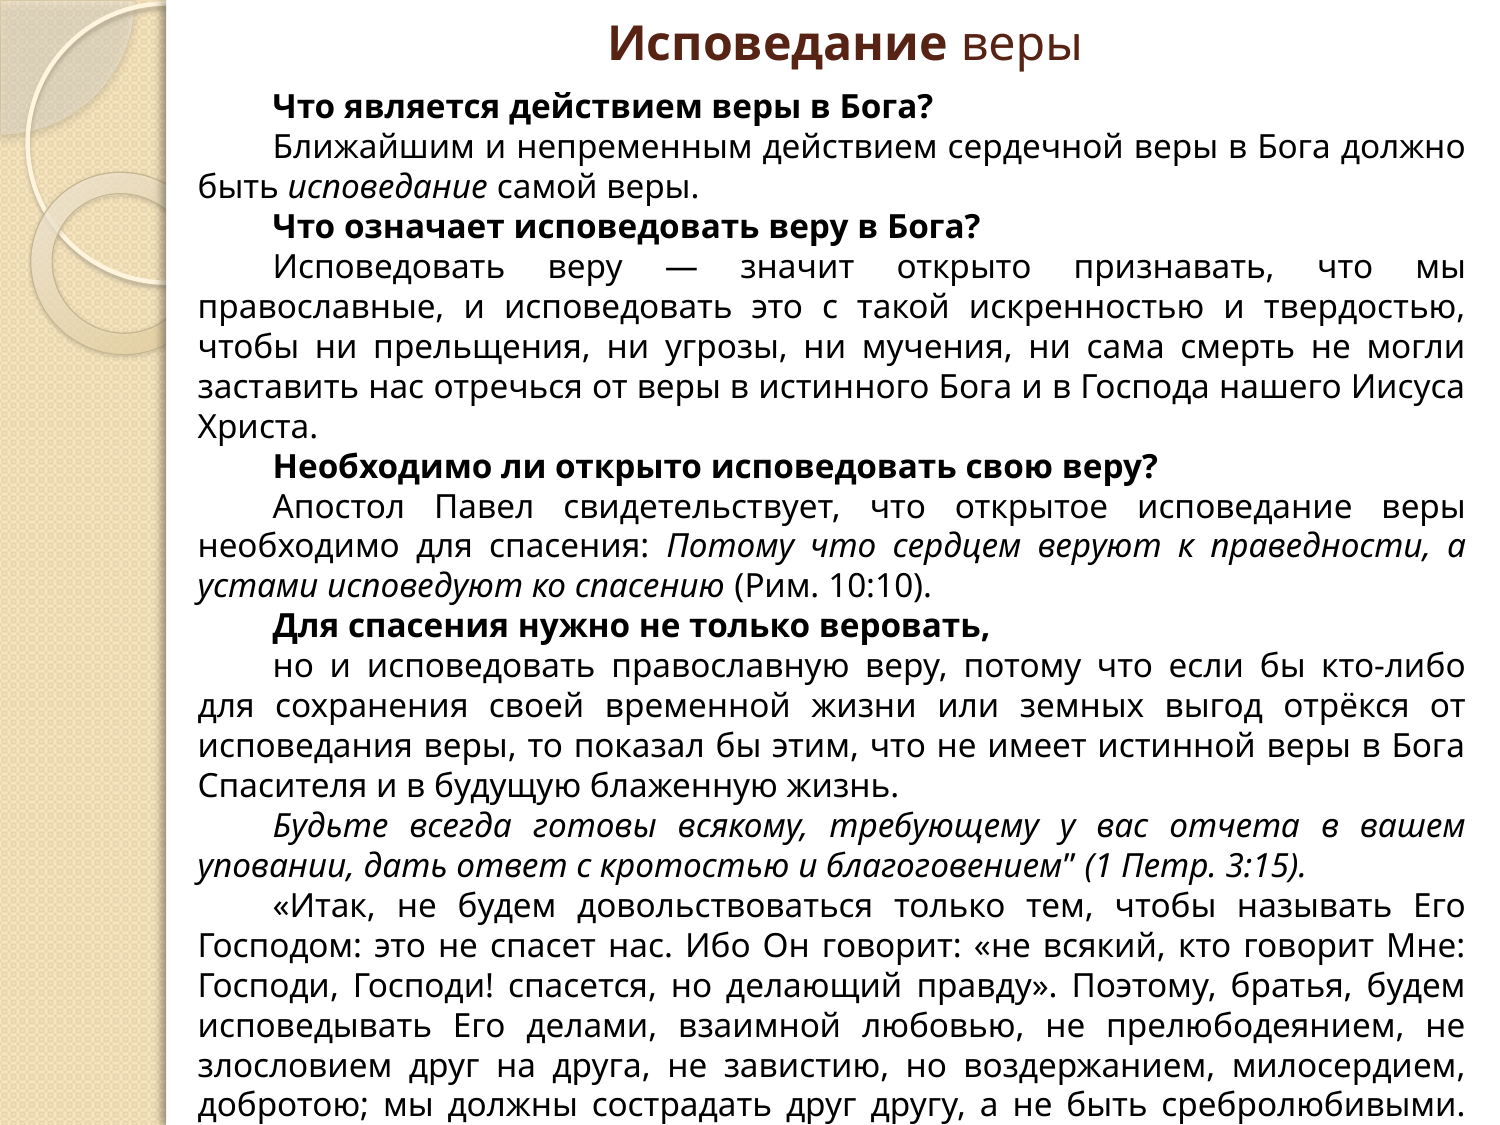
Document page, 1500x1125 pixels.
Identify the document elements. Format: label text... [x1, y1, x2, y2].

list Что является действием веры в Бога? Ближайшим и непременным действием сердечной веры в Бога должно быть исповедание самой веры. Что означает исповедовать веру в Бога? Исповедовать веру — значит открыто признавать, что мы православные, и исповедовать это с такой искренностью и твердостью, чтобы ни прельщения, ни угрозы, ни мучения, ни сама смерть не могли заставить нас отречься от веры в истинного Бога и в Господа нашего Иисуса Христа. Необходимо ли открыто исповедовать свою веру? Апостол Павел свидетельствует, что открытое исповедание веры необходимо для спасения: Потому что сердцем веруют к праведности, а устами исповедуют ко спасению (Рим. 10:10). Для спасения нужно не только веровать, но и исповедовать православную веру, потому что если бы кто-либо для сохранения своей временной жизни или земных выгод отрёкся от исповедания веры, то показал бы этим, что не имеет истинной веры в Бога Спасителя и в будущую блаженную жизнь. Будьте всегда готовы всякому, требующему у вас отчета в вашем уповании, дать ответ с кротостью и благоговением” (1 Петр. 3:15). «Итак, не будем довольствоваться только тем, чтобы называть Его Господом: это не спасет нас. Ибо Он говорит: «не всякий, кто говорит Мне: Господи, Господи! спасется, но делающий правду». Поэтому, братья, будем исповедывать Его делами, взаимной любовью, не прелюбодеянием, не злословием друг на друга, не завистию, но воздержанием, милосердием, добротою; мы должны сострадать друг другу, а не быть сребролюбивыми. Такими-то делами будем исповедывать Его, а не противными им» (Послание св. Климента к Коринфянам). [183, 78, 1483, 1083]
title Исповедание веры [230, 4, 1461, 78]
